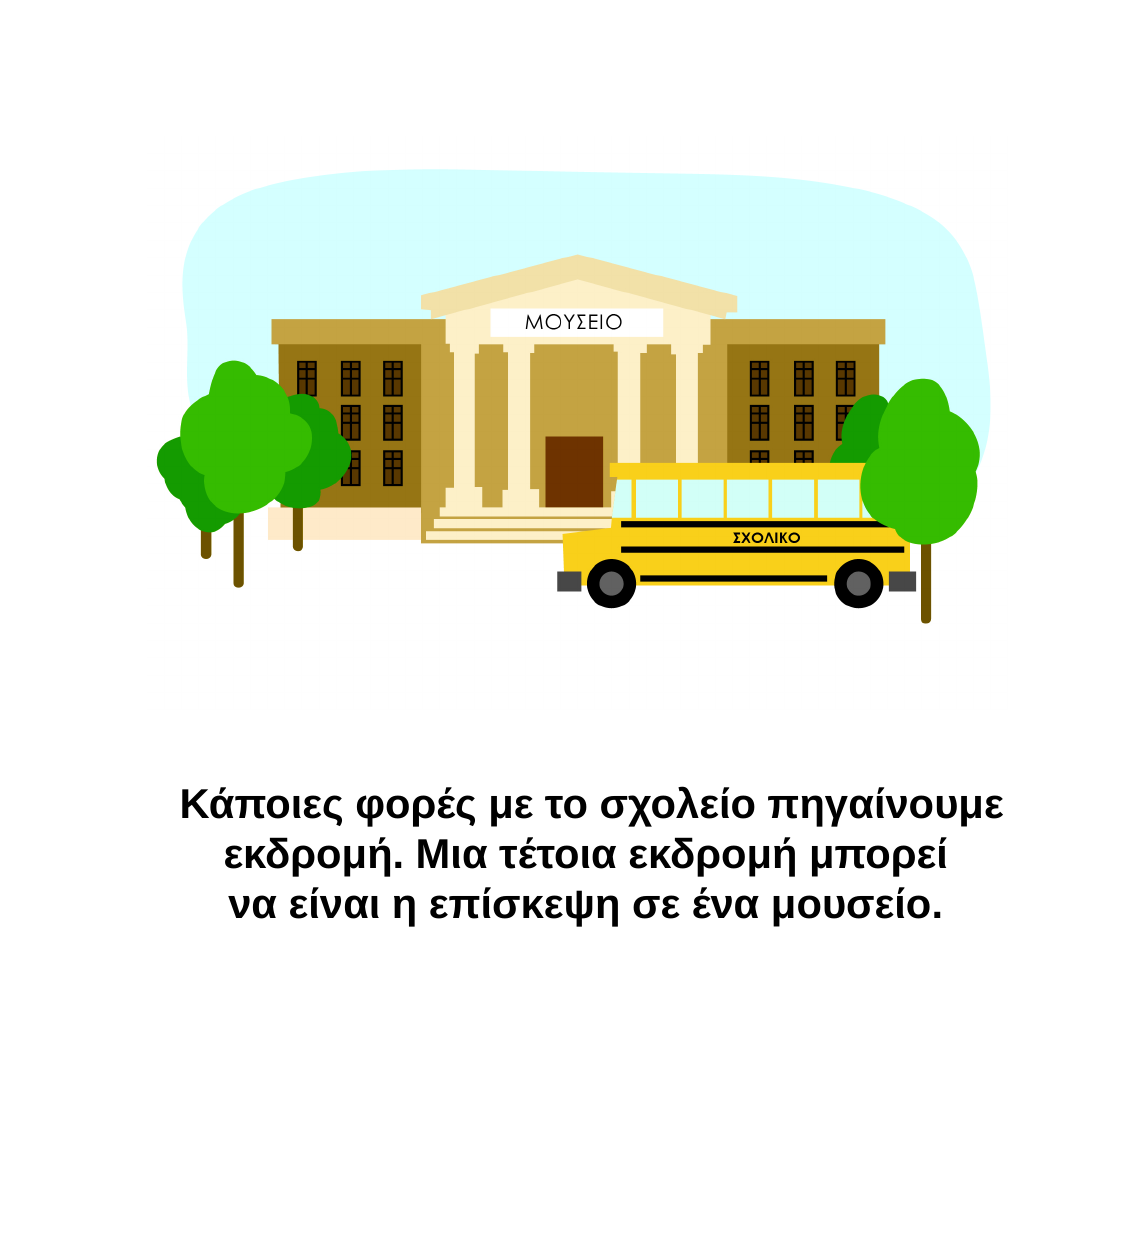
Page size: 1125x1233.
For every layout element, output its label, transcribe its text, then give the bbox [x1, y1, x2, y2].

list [147, 136, 1008, 710]
list Κάποιες φορές με το σχολείο πηγαίνουμε εκδρομή. Μια τέτοια εκδρομή μπορεί να είναι η επίσκεψη σε ένα μουσείο. [124, 768, 1031, 1116]
